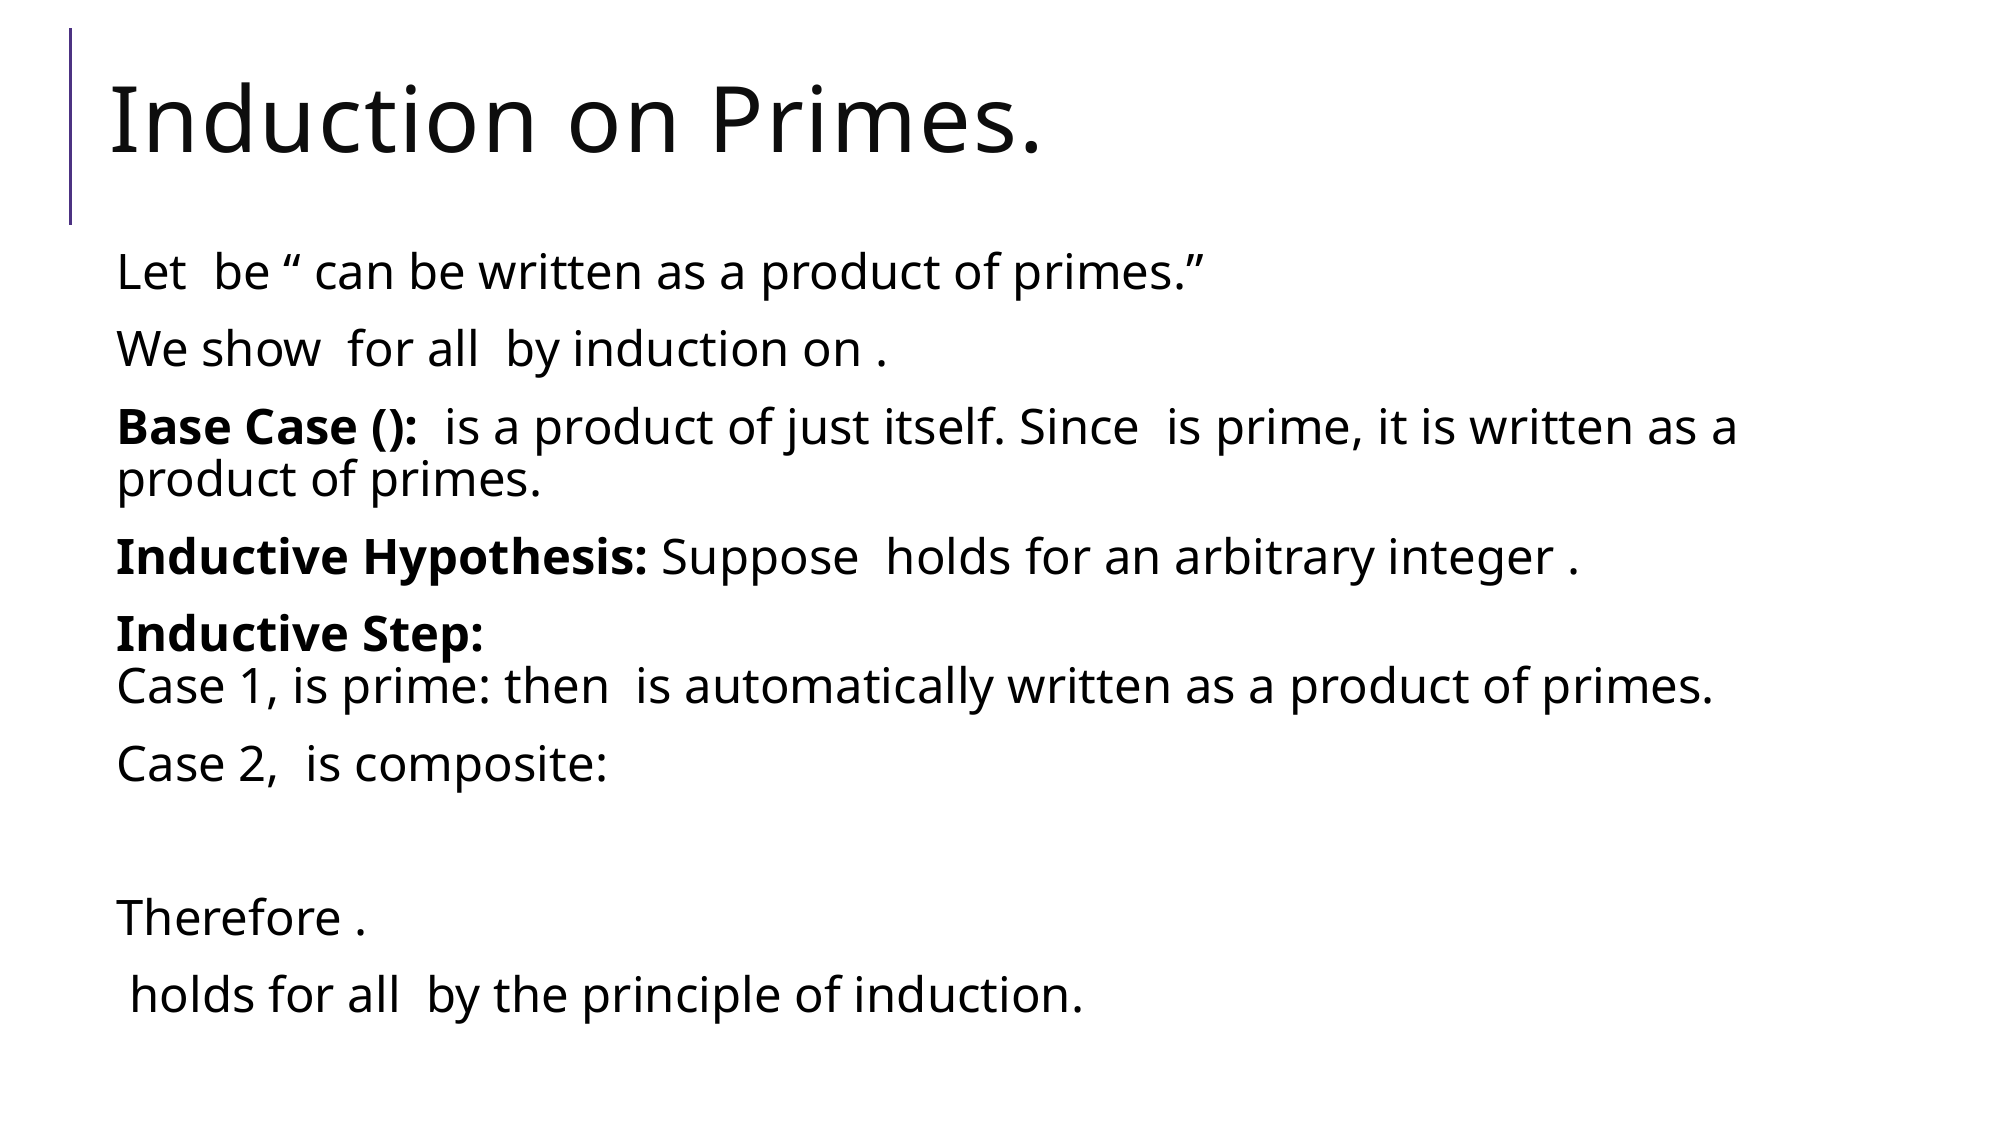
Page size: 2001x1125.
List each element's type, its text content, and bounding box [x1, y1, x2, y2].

title Induction on Primes. [94, 43, 1930, 210]
